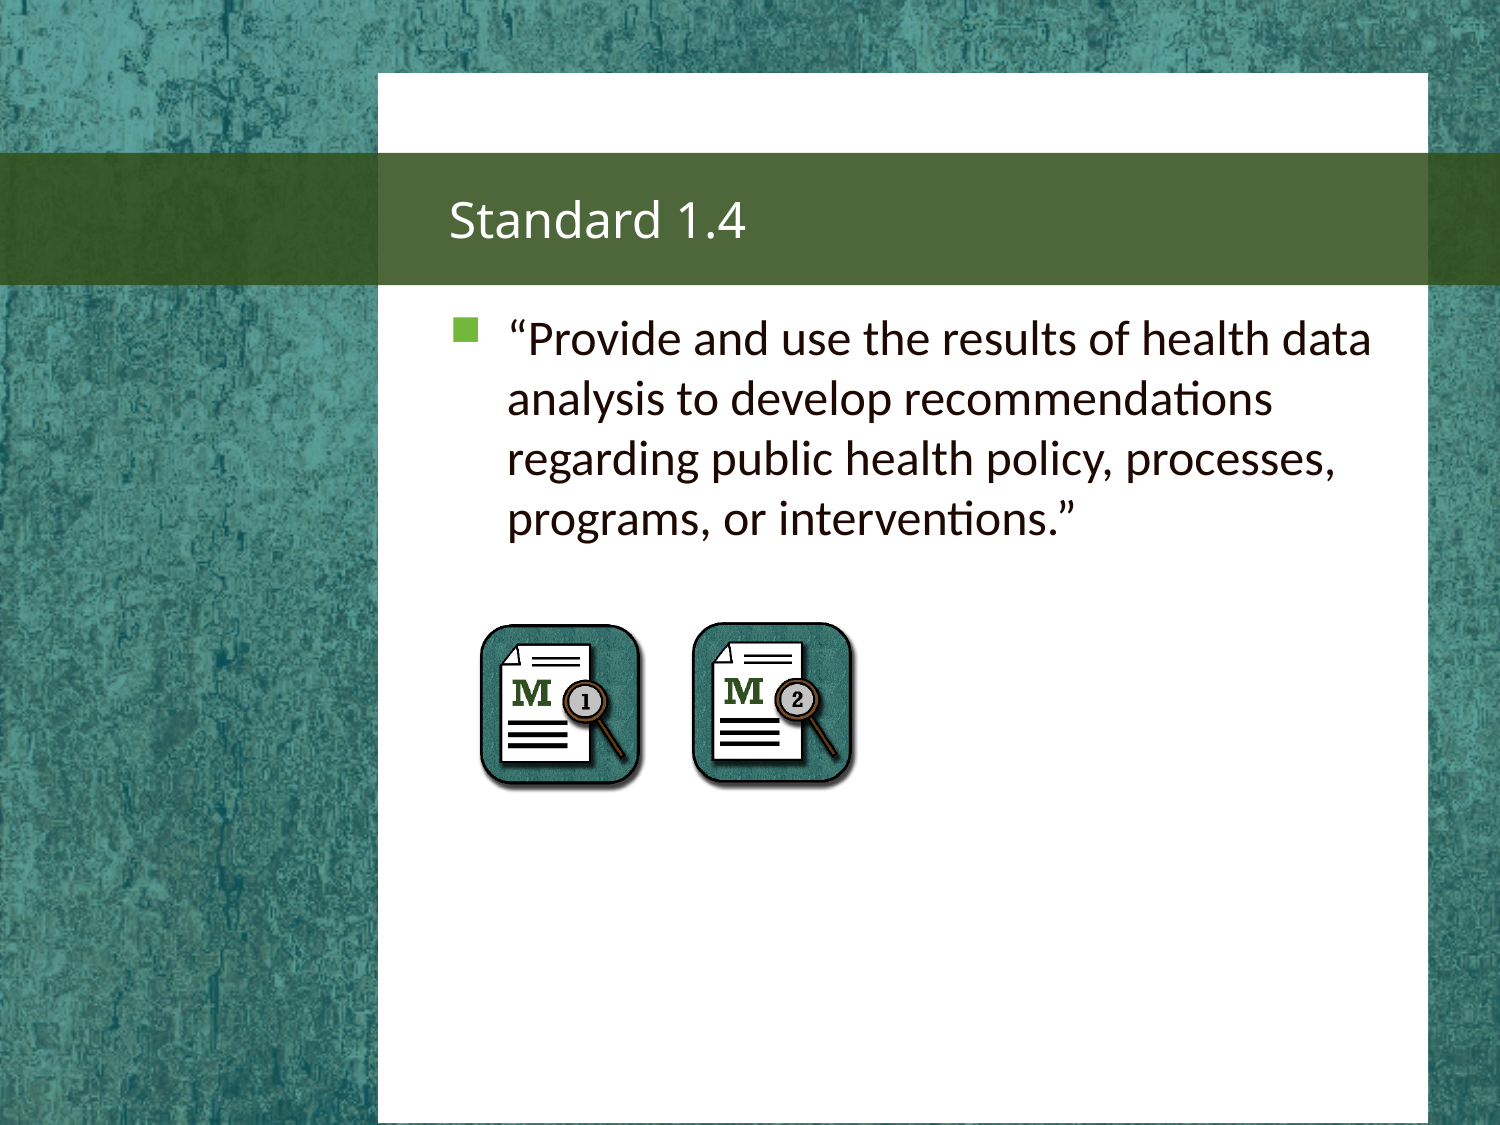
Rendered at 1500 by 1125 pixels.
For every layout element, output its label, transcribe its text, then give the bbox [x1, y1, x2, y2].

picture [0, 0, 1500, 152]
list “Provide and use the results of health data analysis to develop recommendations regarding public health policy, processes, programs, or interventions.” [434, 297, 1410, 1123]
picture [0, 286, 1500, 1125]
title Standard 1.4 [433, 140, 1468, 297]
picture [463, 607, 656, 801]
picture [674, 607, 868, 801]
